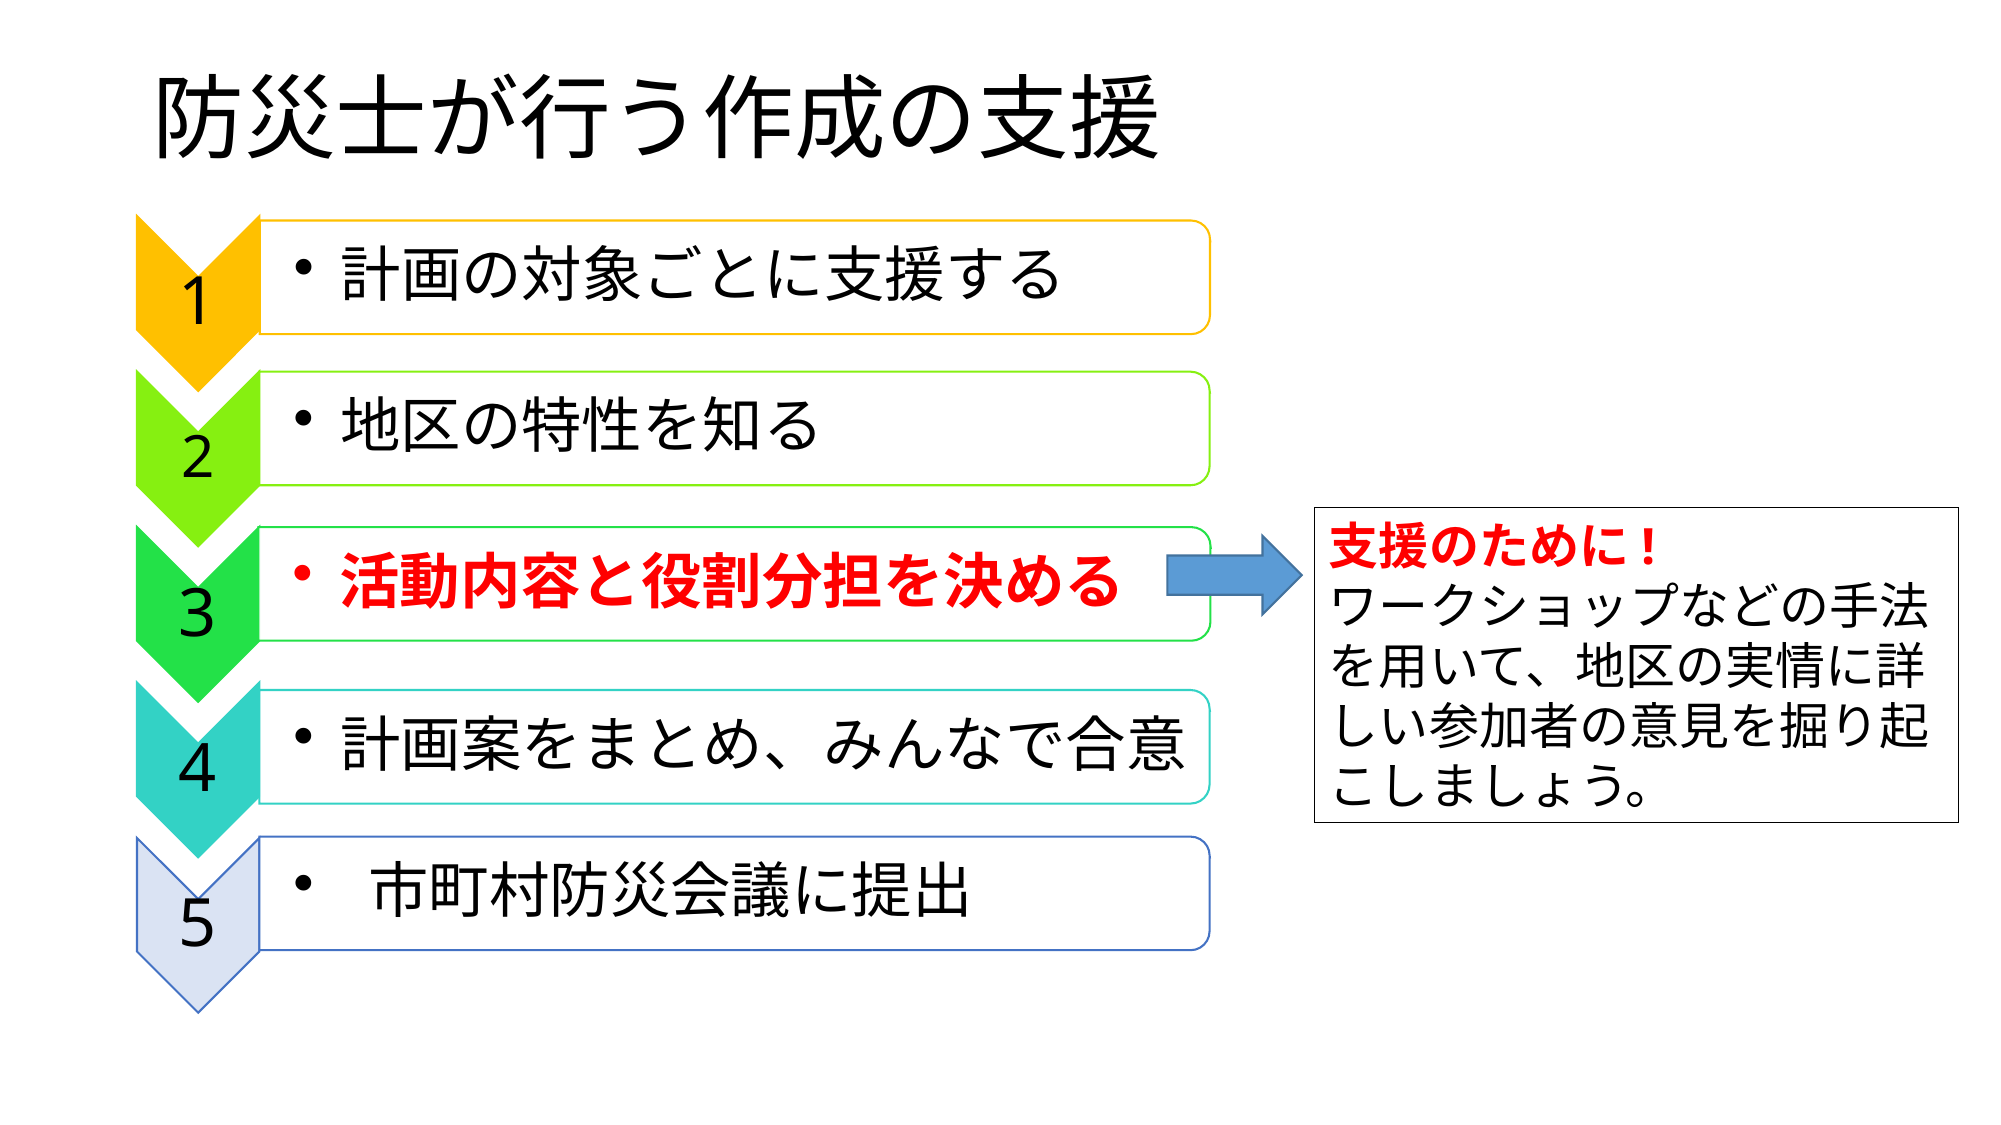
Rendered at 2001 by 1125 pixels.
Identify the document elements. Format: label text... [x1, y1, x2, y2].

text_box [1210, 533, 1304, 617]
text_box 支援のために! ワークショップなどの手法を用いて、地区の実情に詳しい参加者の意見を掘り起こしましょう。 [1314, 507, 1959, 823]
title 防災士が行う作成の支援 [137, 59, 1863, 185]
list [137, 215, 1210, 1014]
